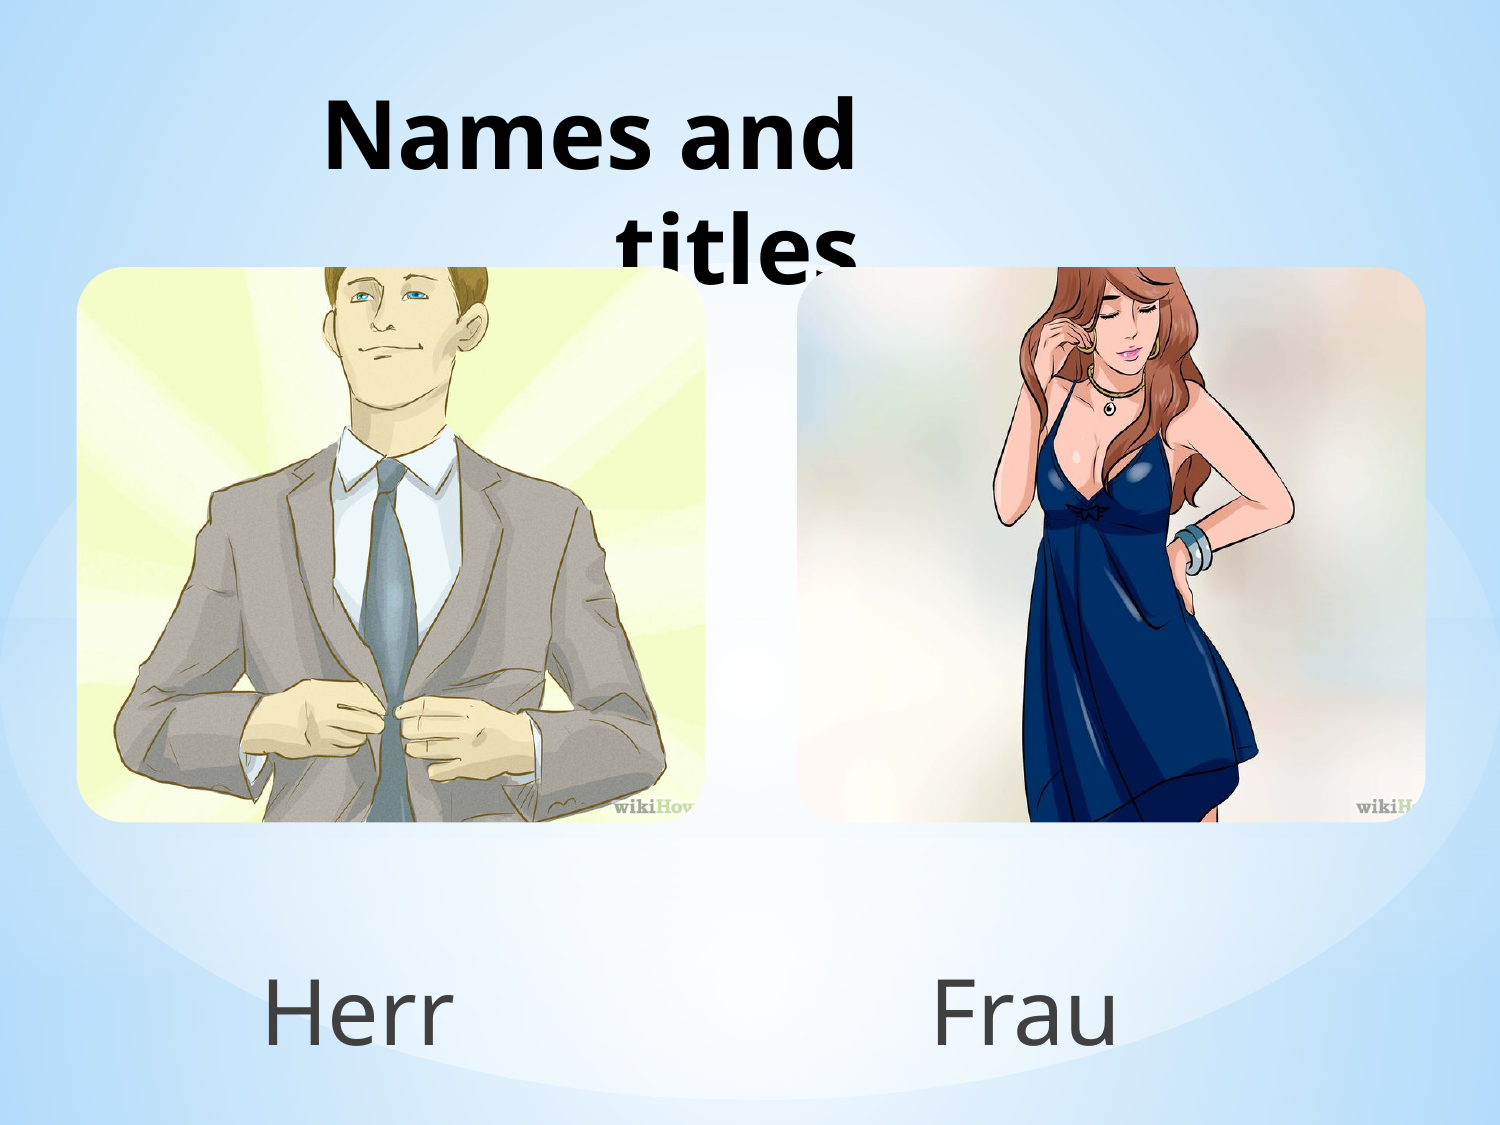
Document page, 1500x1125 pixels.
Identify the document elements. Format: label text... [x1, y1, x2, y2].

picture [76, 266, 706, 823]
list Herr Frau [0, 946, 1500, 1124]
title Names and titles [50, 66, 875, 254]
picture [796, 266, 1426, 823]
